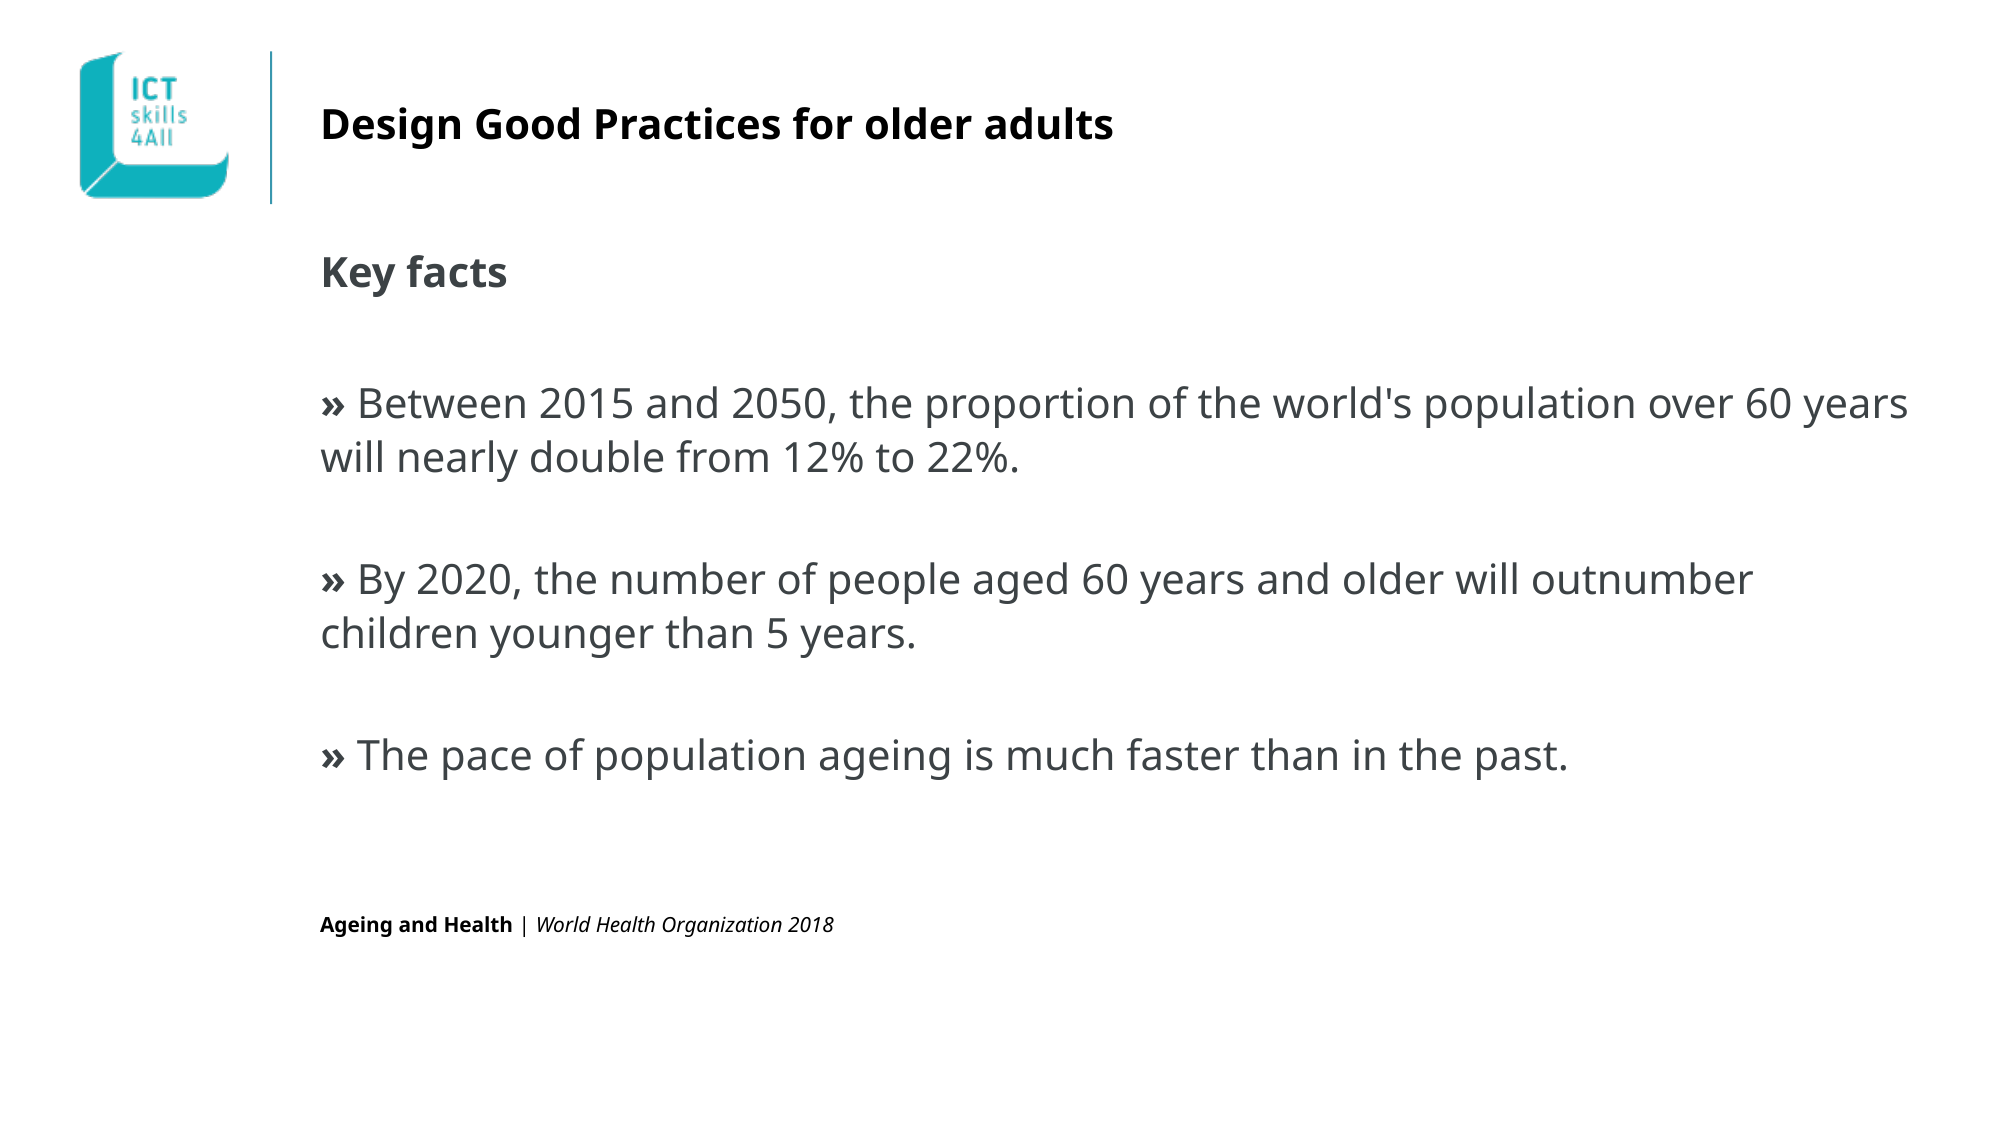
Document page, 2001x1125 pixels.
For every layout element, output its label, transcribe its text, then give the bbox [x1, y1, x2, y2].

text_box Key facts » Between 2015 and 2050, the proportion of the world's population over 60 years will nearly double from 12% to 22%. » By 2020, the number of people aged 60 years and older will outnumber children younger than 5 years. » The pace of population ageing is much faster than in the past. [305, 245, 1934, 787]
picture [74, 45, 231, 202]
text_box Ageing and Health | World Health Organization 2018 [305, 892, 1713, 945]
text_box Design Good Practices for older adults [311, 89, 2000, 157]
